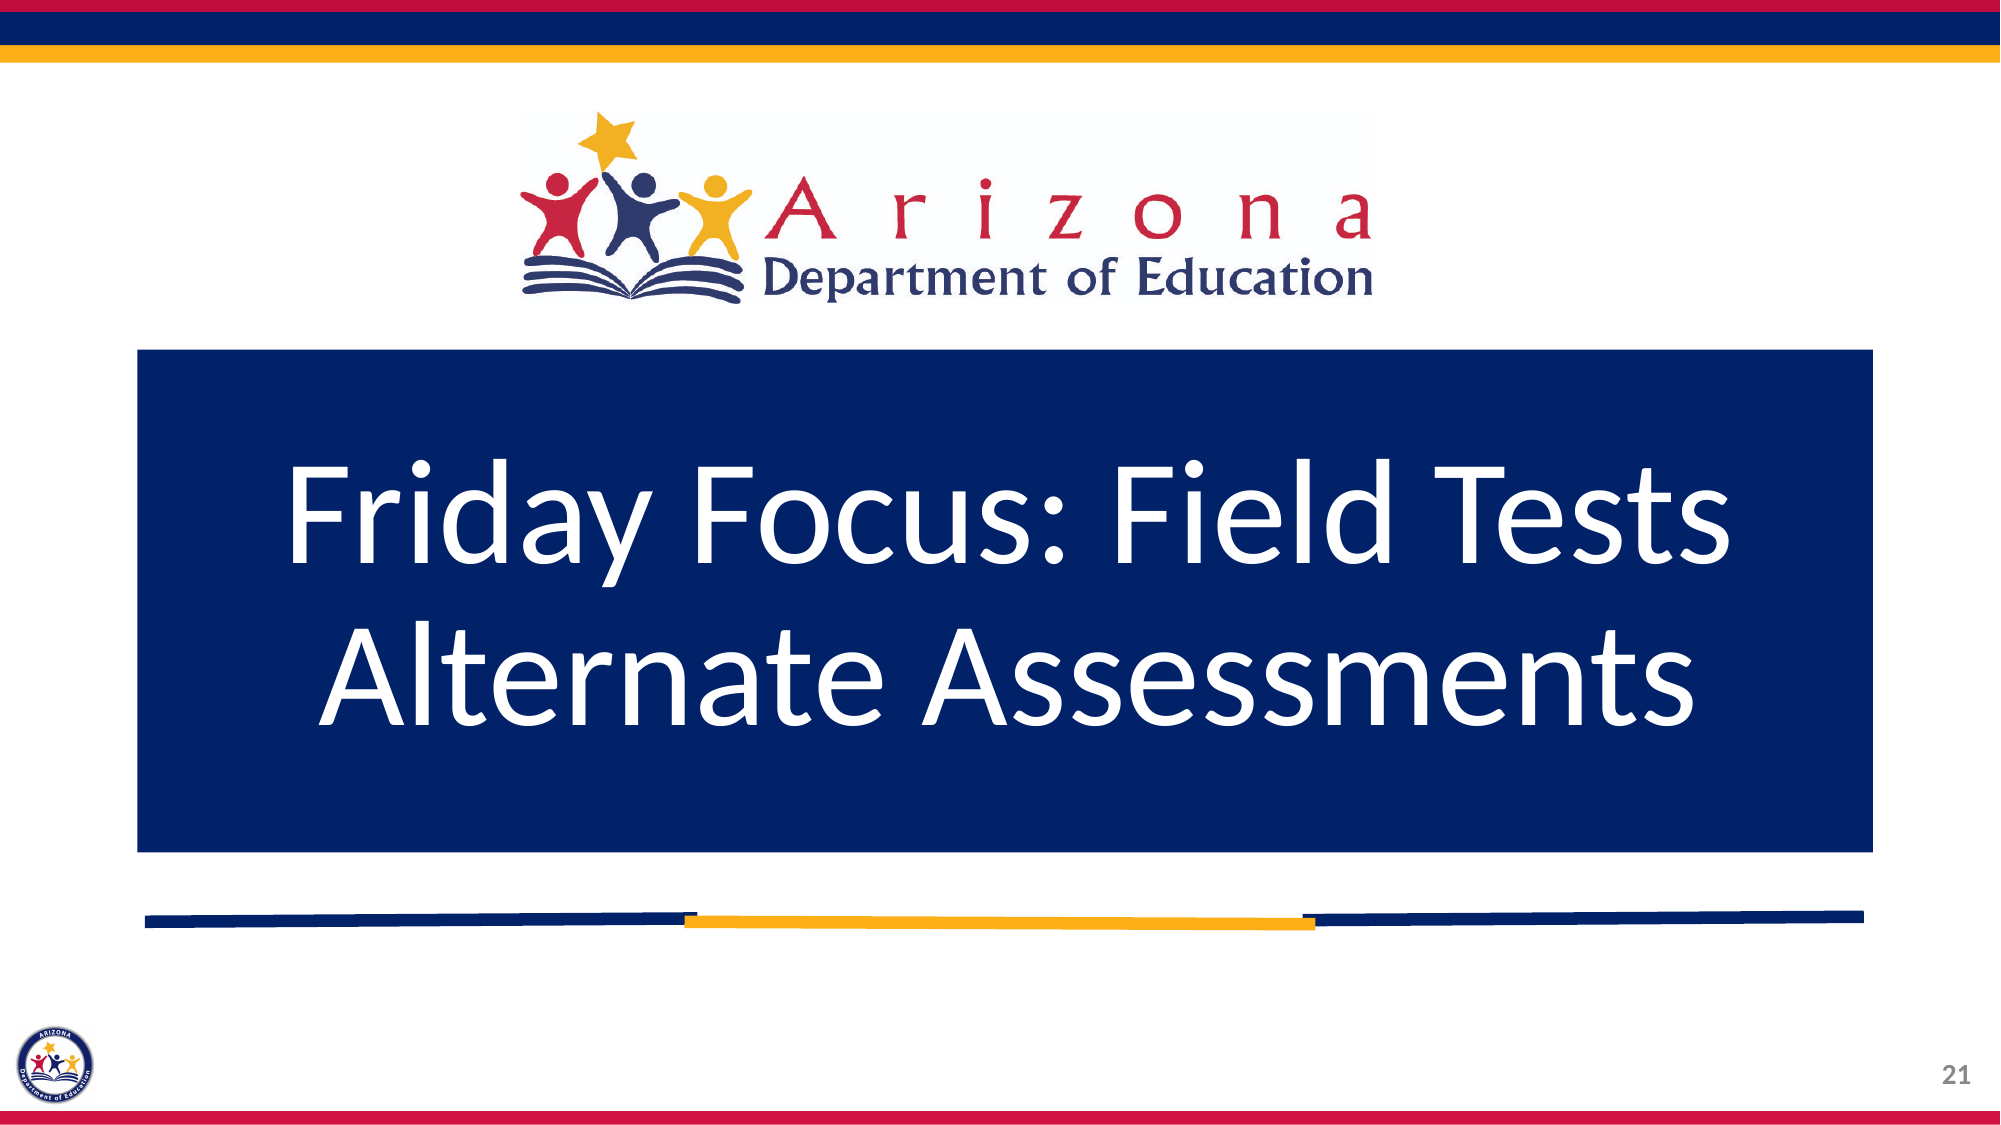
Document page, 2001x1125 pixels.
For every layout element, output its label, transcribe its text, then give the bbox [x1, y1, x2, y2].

picture [520, 111, 1372, 304]
title Friday Focus: Field Tests Alternate Assessments [156, 369, 1863, 823]
slide_number 21 [1536, 1042, 1987, 1103]
picture [13, 1023, 97, 1107]
